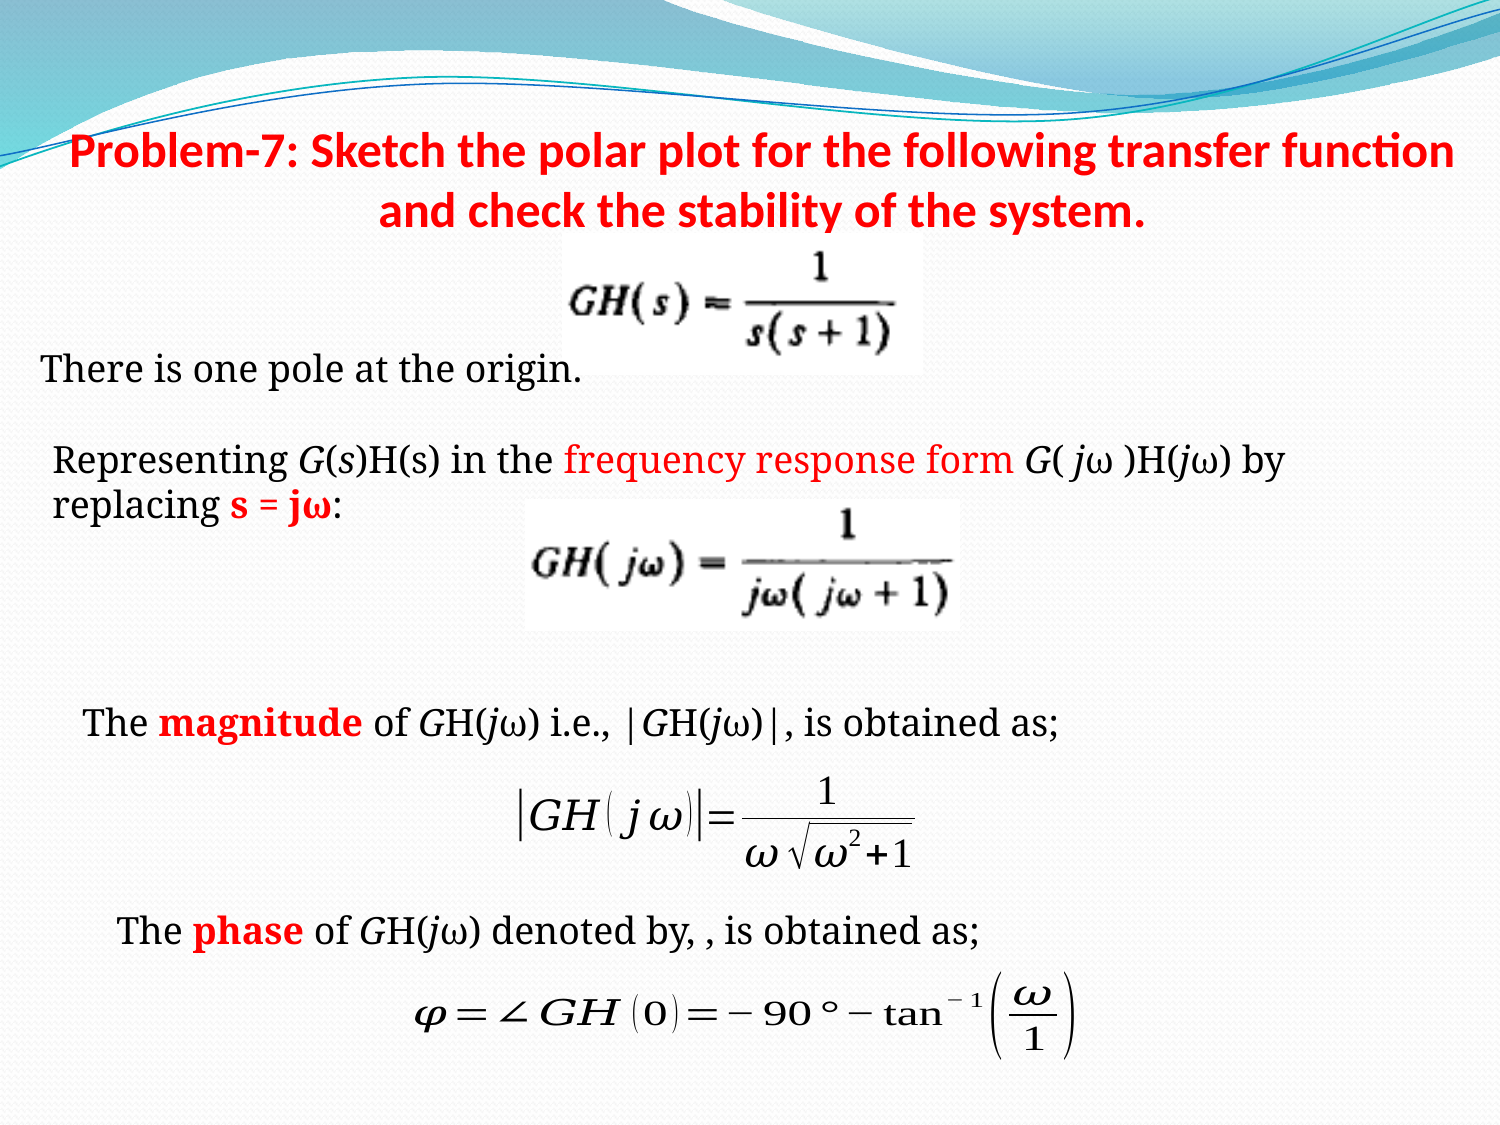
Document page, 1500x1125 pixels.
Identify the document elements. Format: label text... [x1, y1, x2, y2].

text_box The magnitude of GH(jω) i.e., |GH(jω)|, is obtained as; [67, 691, 1075, 751]
text_box There is one pole at the origin. [25, 337, 598, 398]
picture [562, 233, 923, 376]
picture [524, 499, 961, 631]
title Problem-7: Sketch the polar plot for the following transfer function and check the stability of the system. [50, 149, 1475, 238]
text_box Representing G(s)H(s) in the frequency response form G( jω )H(jω) by replacing s = jω: [37, 428, 1475, 534]
